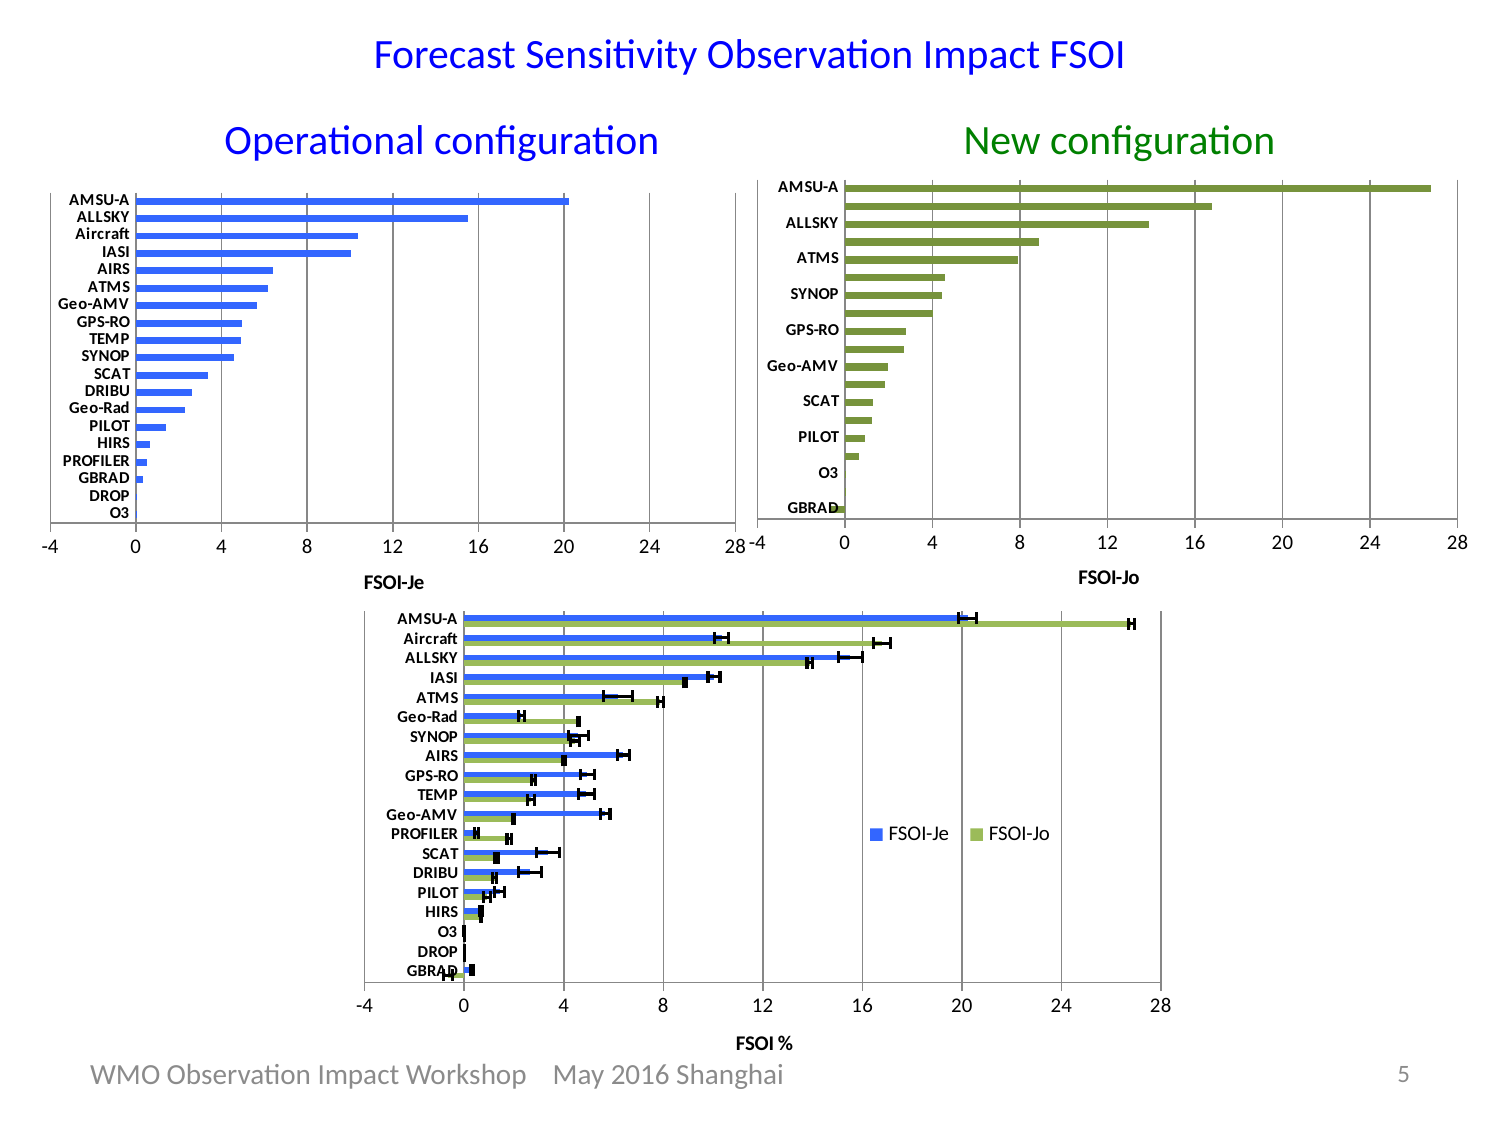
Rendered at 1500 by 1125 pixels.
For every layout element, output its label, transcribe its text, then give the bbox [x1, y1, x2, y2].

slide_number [75, 1042, 816, 1103]
chart [22, 170, 1484, 1086]
slide_number 5 [1074, 1042, 1425, 1103]
text_box Operational configuration New configuration [74, 104, 1425, 170]
text_box Forecast Sensitivity Observation Impact FSOI [74, 19, 1425, 85]
